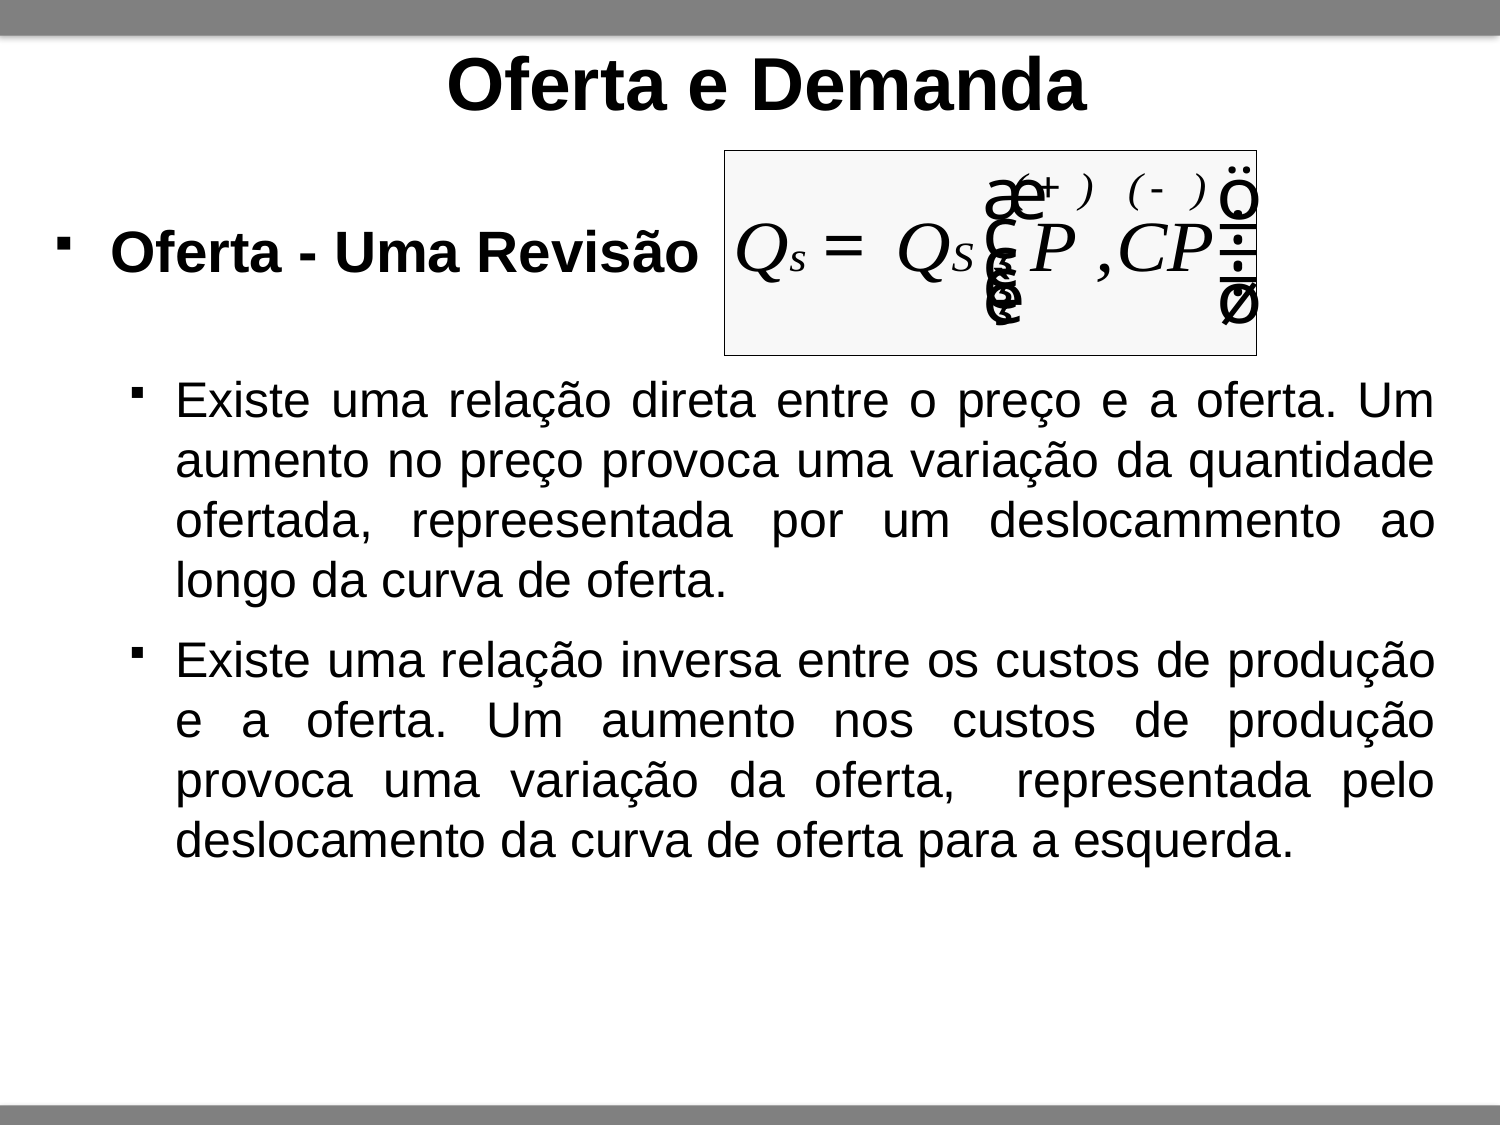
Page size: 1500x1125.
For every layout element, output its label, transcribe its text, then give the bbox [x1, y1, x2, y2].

title Oferta e Demanda [129, 2, 1406, 133]
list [724, 150, 1258, 356]
list Oferta - Uma Revisão Existe uma relação direta entre o preço e a oferta. Um aumento no preço provoca uma variação da quantidade ofertada, repreesentada por um deslocammento ao longo da curva de oferta. Existe uma relação inversa entre os custos de produção e a oferta. Um aumento nos custos de produção provoca uma variação da oferta, representada pelo deslocamento da curva de oferta para a esquerda. [38, 206, 1452, 1009]
